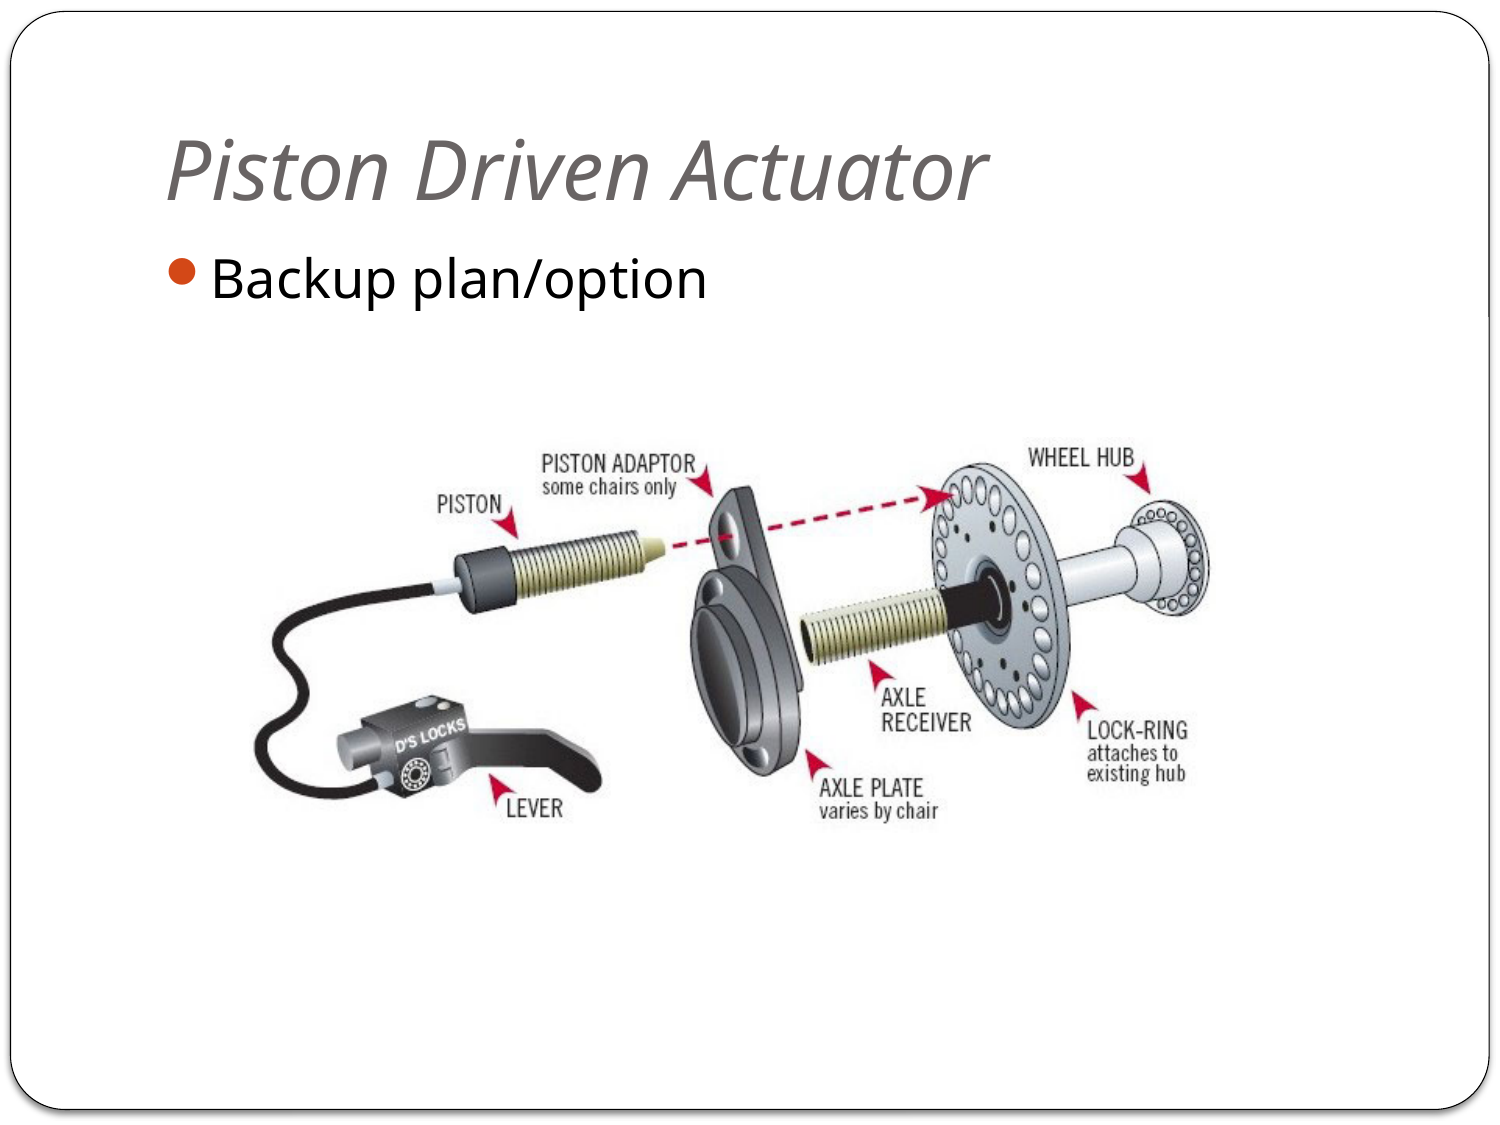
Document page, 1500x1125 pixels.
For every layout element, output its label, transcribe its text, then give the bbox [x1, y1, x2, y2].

picture [249, 437, 1216, 834]
title Piston Driven Actuator [150, 45, 1425, 233]
list Backup plan/option [150, 237, 1425, 988]
